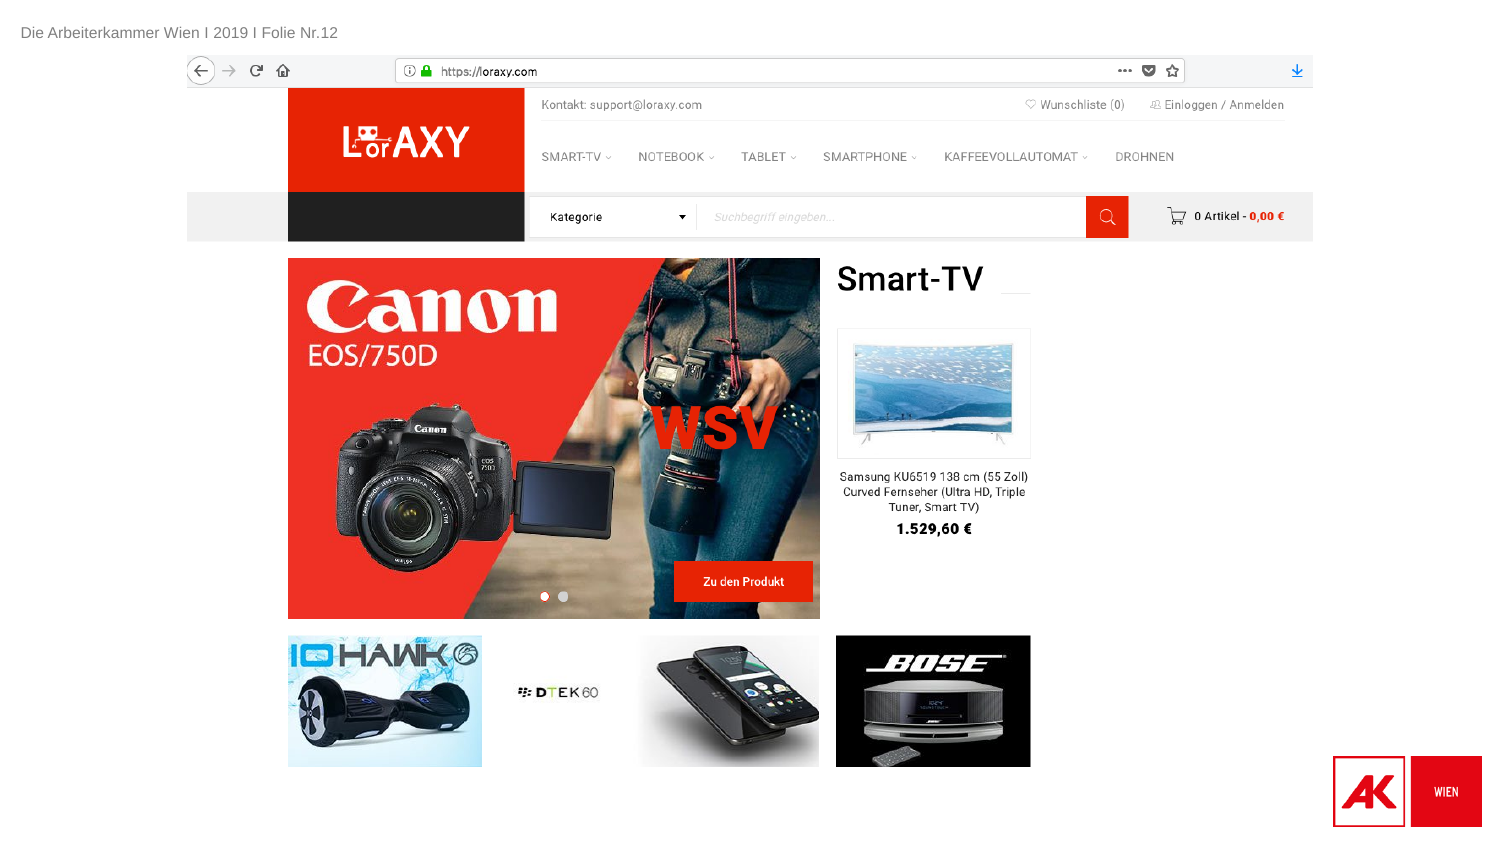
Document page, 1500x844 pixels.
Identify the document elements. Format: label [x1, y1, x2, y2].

picture [187, 55, 1313, 767]
picture [1333, 756, 1482, 827]
